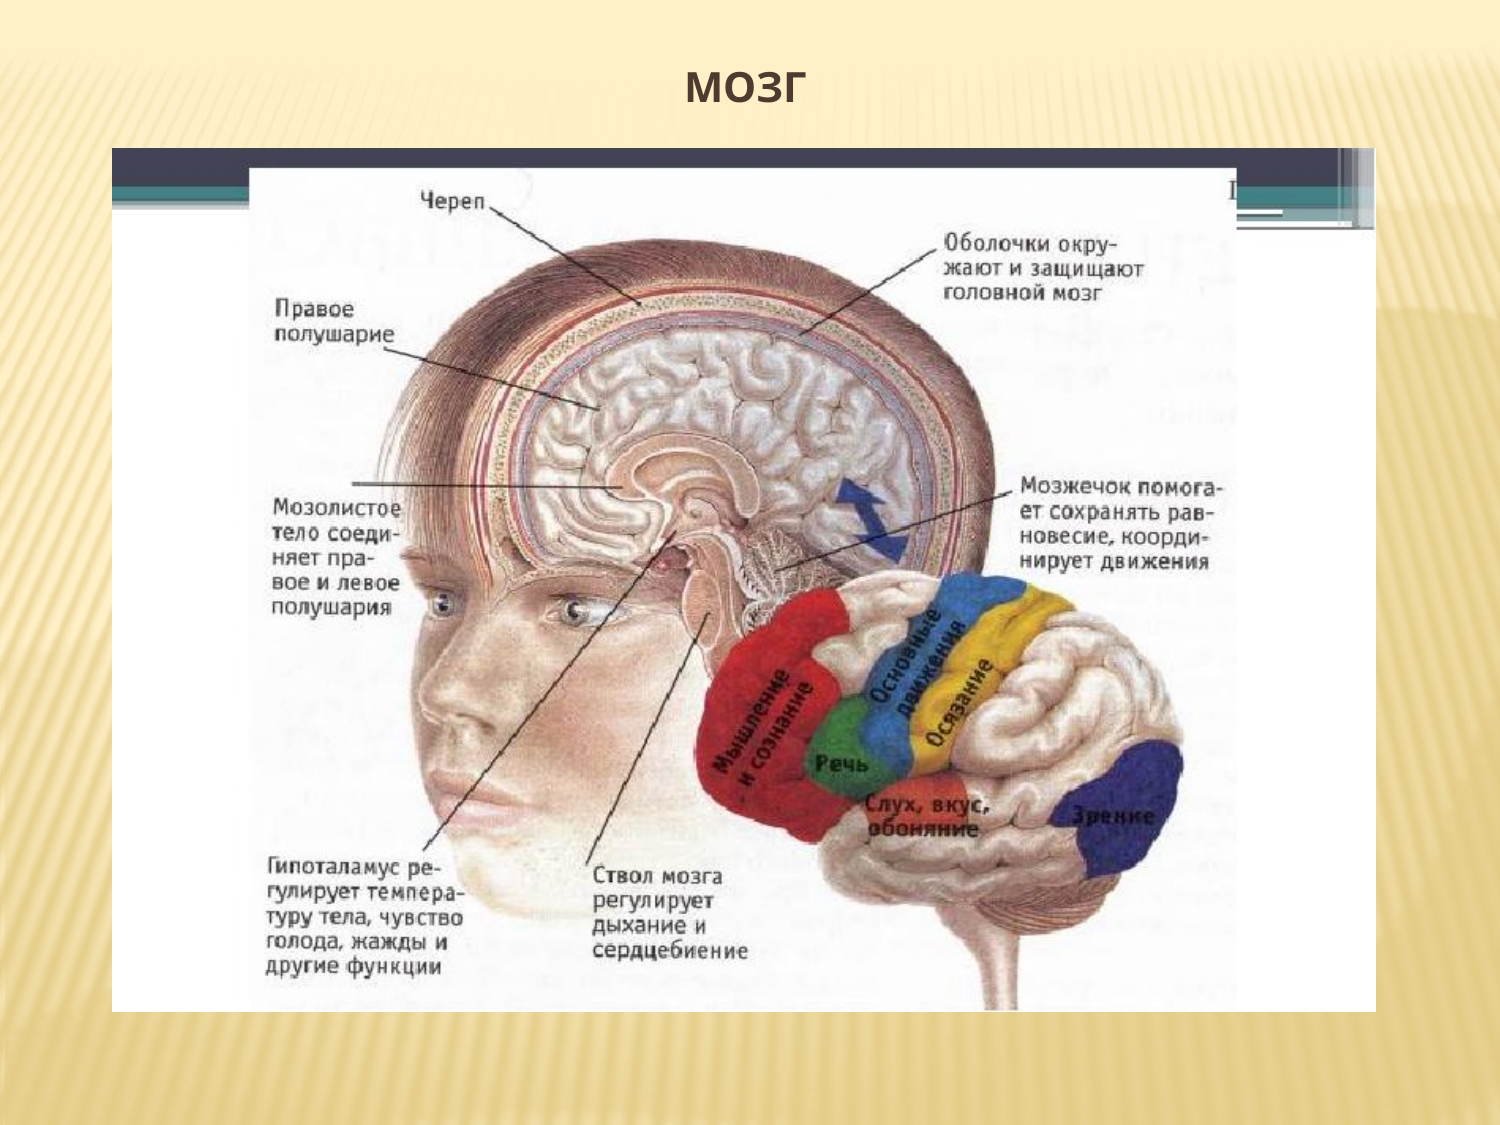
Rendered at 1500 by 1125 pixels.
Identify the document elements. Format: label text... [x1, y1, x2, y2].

title мозг [264, 42, 1228, 129]
picture [111, 148, 1377, 1012]
